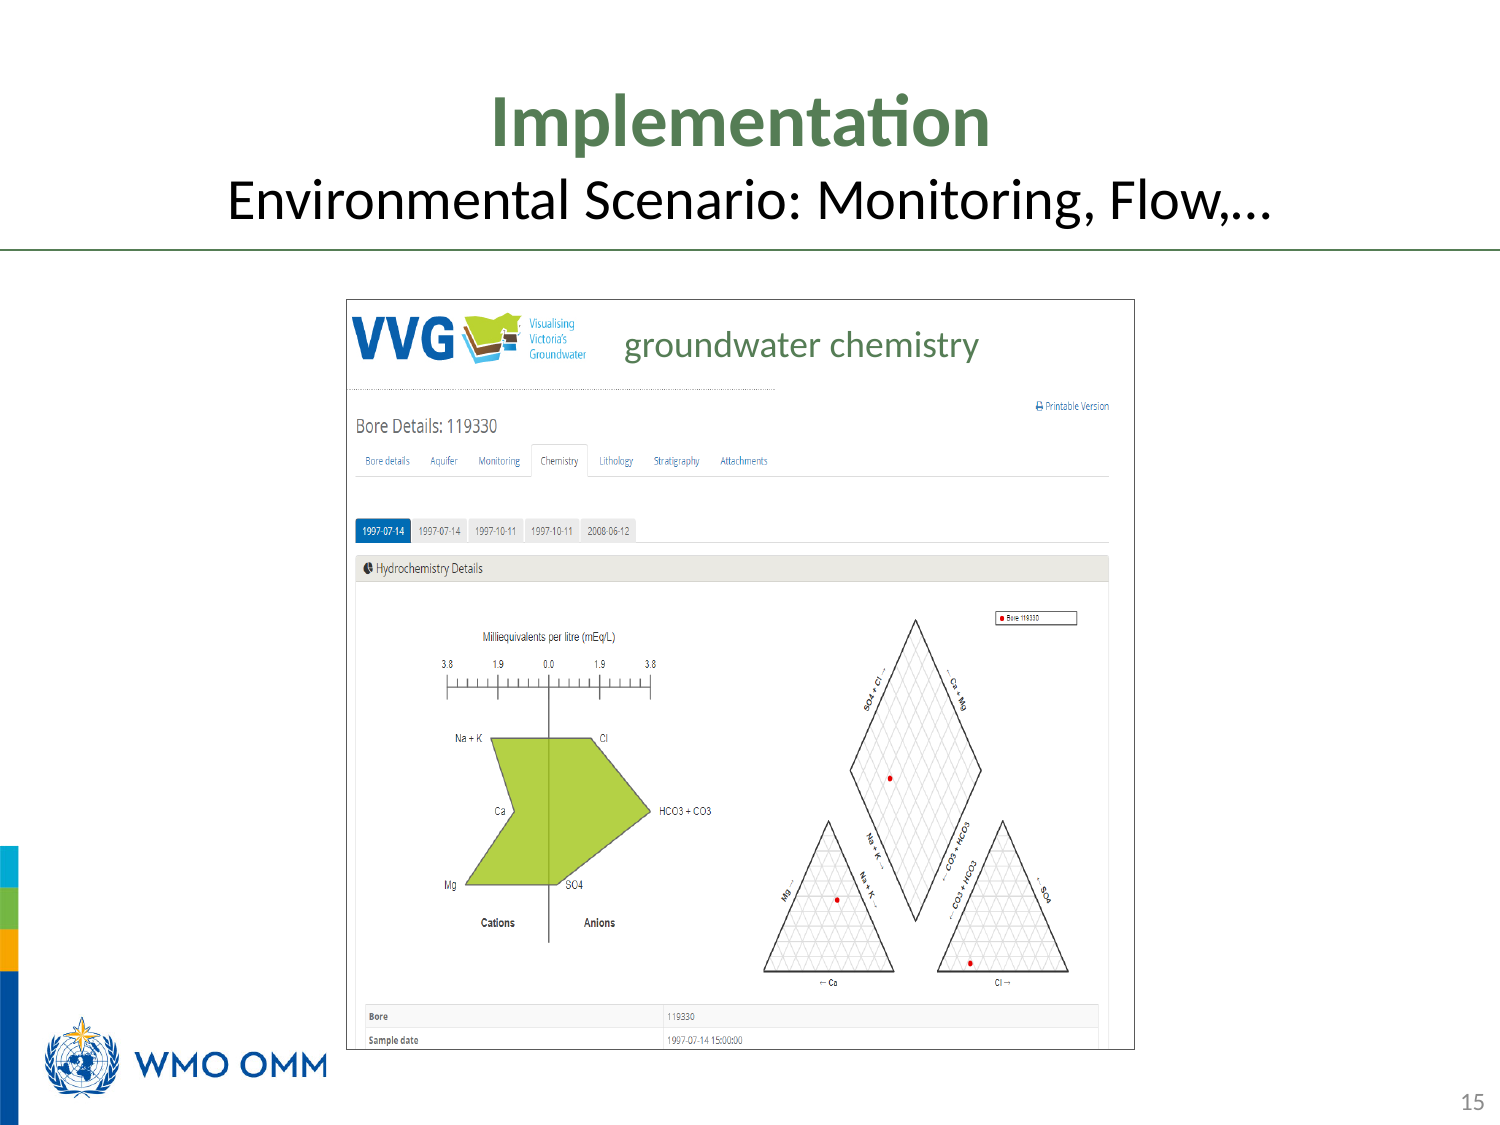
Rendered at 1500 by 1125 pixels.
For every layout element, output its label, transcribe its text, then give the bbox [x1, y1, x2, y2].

picture [0, 845, 327, 1125]
text_box Implementation Environmental Scenario: Monitoring, Flow,… [0, 64, 1500, 238]
slide_number 15 [1150, 1074, 1500, 1125]
picture [346, 299, 1135, 1051]
